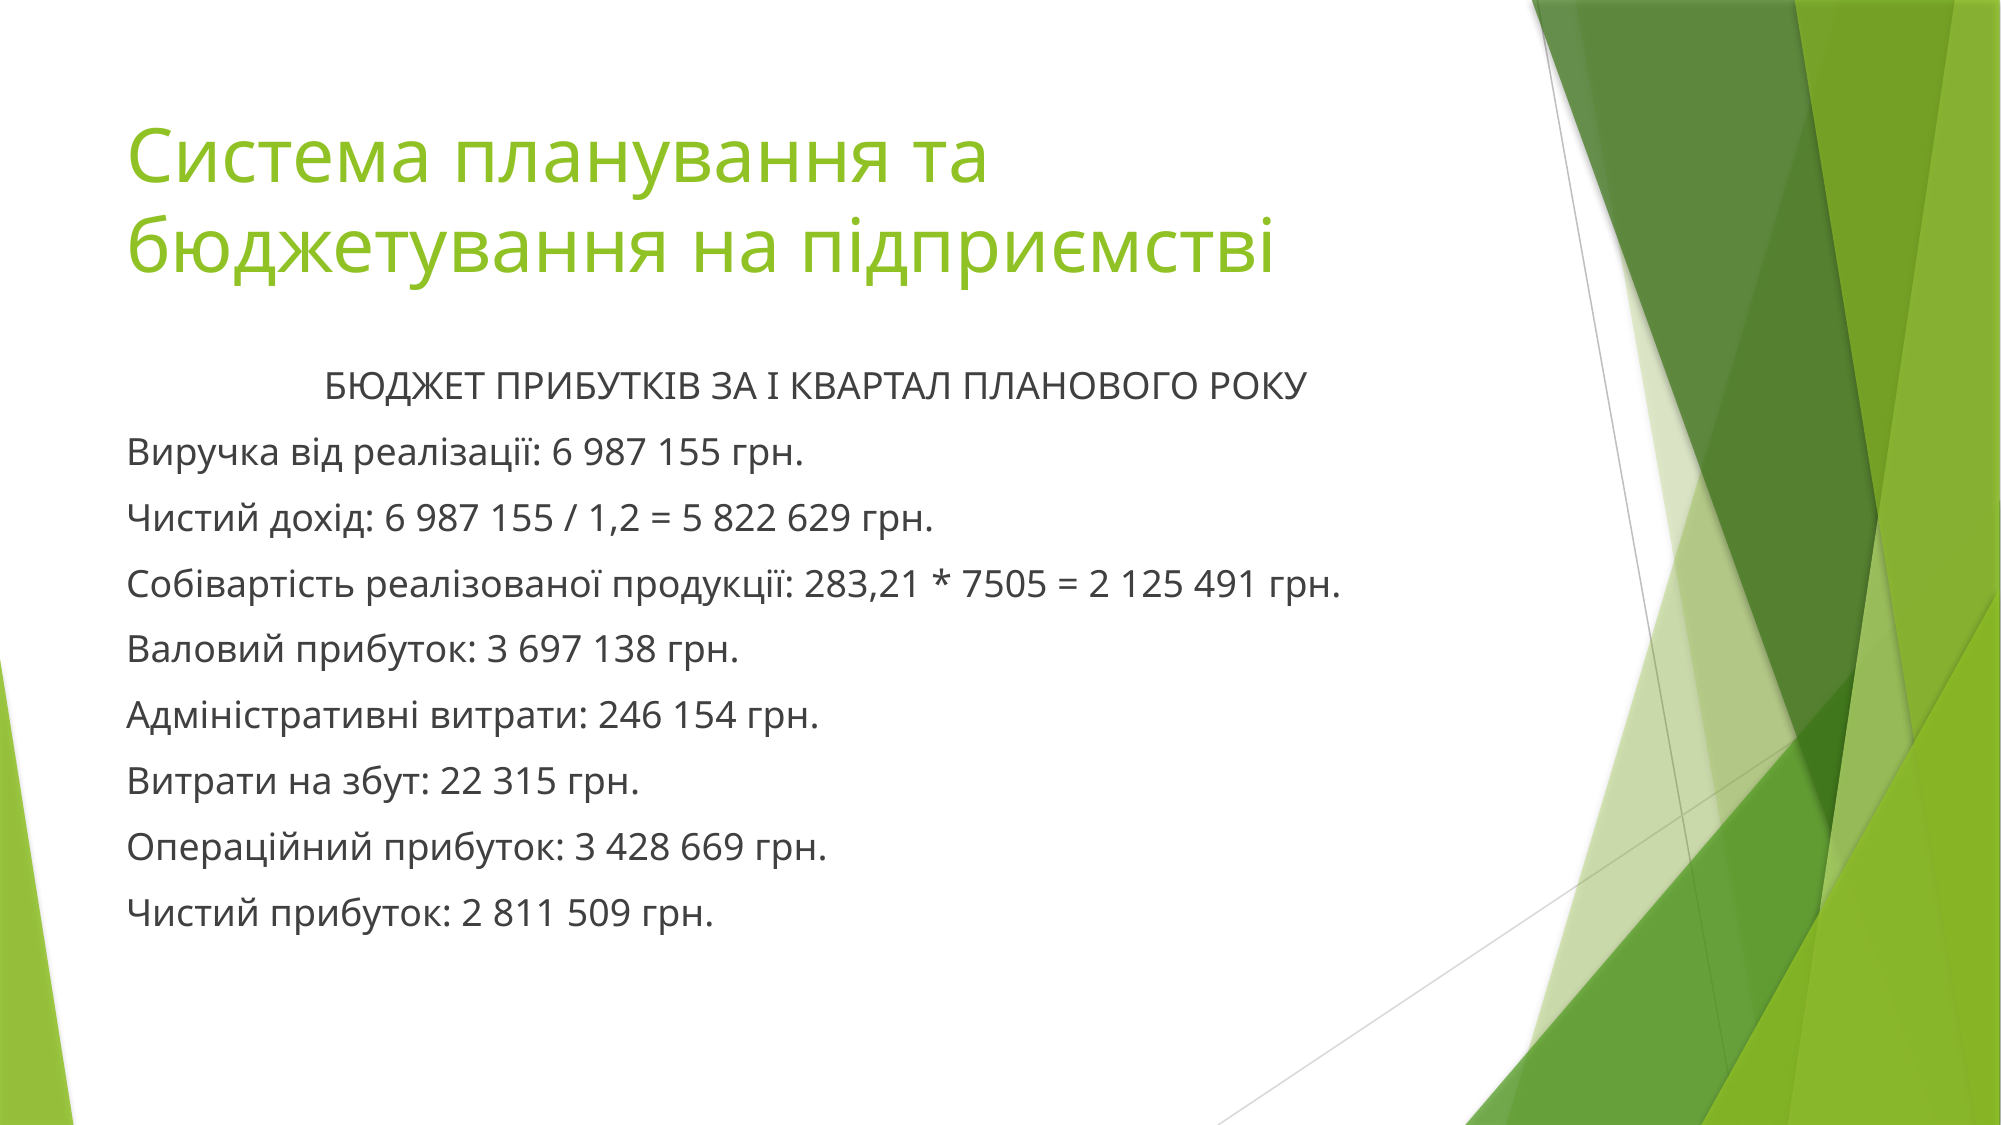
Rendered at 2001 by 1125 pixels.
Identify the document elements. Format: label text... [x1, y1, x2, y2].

list БЮДЖЕТ ПРИБУТКІВ ЗА І КВАРТАЛ ПЛАНОВОГО РОКУ Виручка від реалізації: 6 987 155 грн. Чистий дохід: 6 987 155 / 1,2 = 5 822 629 грн. Собівартість реалізованої продукції: 283,21 * 7505 = 2 125 491 грн. Валовий прибуток: 3 697 138 грн. Адміністративні витрати: 246 154 грн. Витрати на збут: 22 315 грн. Операційний прибуток: 3 428 669 грн. Чистий прибуток: 2 811 509 грн. [111, 354, 1522, 992]
title Система планування та бюджетування на підприємстві [111, 99, 1522, 317]
